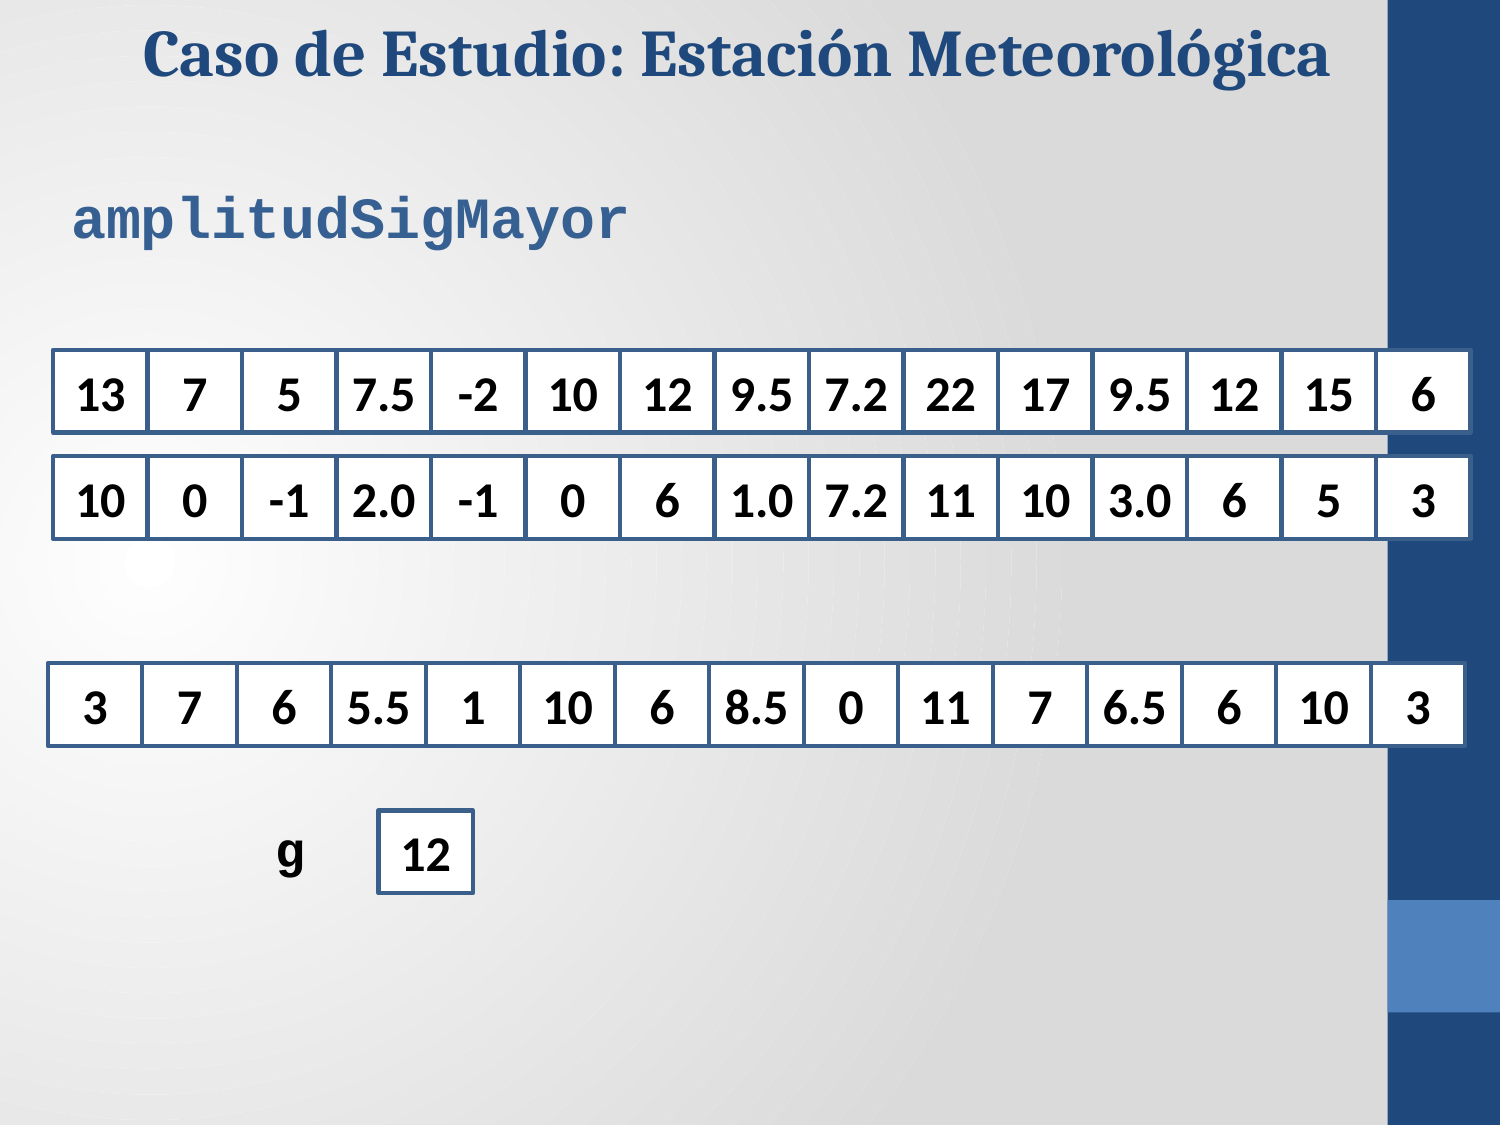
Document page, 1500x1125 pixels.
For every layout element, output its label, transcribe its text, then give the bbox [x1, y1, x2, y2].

text_box 12 [1185, 348, 1279, 435]
text_box 9.5 [1090, 348, 1185, 435]
text_box -1 [429, 454, 523, 541]
text_box 9.5 [712, 348, 807, 435]
text_box 3 [1369, 661, 1467, 748]
text_box 6 [1180, 661, 1274, 748]
text_box 0 [523, 454, 618, 541]
text_box 1.0 [712, 454, 807, 541]
text_box 12 [618, 348, 712, 435]
text_box 13 [51, 348, 145, 435]
text_box 6 [1185, 454, 1279, 541]
text_box 7 [140, 661, 235, 748]
text_box 8.5 [707, 661, 802, 748]
text_box 7.2 [807, 348, 901, 435]
text_box 10 [996, 454, 1090, 541]
text_box g [260, 810, 403, 946]
text_box 10 [51, 454, 145, 541]
text_box 10 [1274, 661, 1369, 748]
text_box 22 [901, 348, 996, 435]
text_box 5 [1279, 454, 1374, 541]
text_box 11 [896, 661, 991, 748]
text_box 0 [145, 454, 240, 541]
text_box 6.5 [1085, 661, 1180, 748]
text_box 3 [46, 661, 140, 748]
text_box 2.0 [334, 454, 429, 541]
text_box 3 [1374, 454, 1473, 541]
text_box amplitudSigMayor [56, 172, 647, 258]
text_box 6 [1374, 348, 1473, 435]
text_box 7.5 [334, 348, 429, 435]
text_box 6 [618, 454, 712, 541]
text_box 0 [802, 661, 896, 748]
text_box 5.5 [329, 661, 424, 748]
text_box 7 [991, 661, 1085, 748]
text_box 10 [523, 348, 618, 435]
text_box 1 [424, 661, 518, 748]
text_box 6 [235, 661, 329, 748]
text_box 7 [145, 348, 240, 435]
text_box 17 [996, 348, 1090, 435]
text_box 3.0 [1090, 454, 1185, 541]
text_box 15 [1279, 348, 1374, 435]
text_box 12 [376, 808, 475, 895]
text_box Caso de Estudio: Estación Meteorológica [64, 0, 1412, 100]
text_box 6 [613, 661, 707, 748]
text_box 5 [240, 348, 334, 435]
text_box 10 [518, 661, 613, 748]
text_box 7.2 [807, 454, 901, 541]
text_box -1 [240, 454, 334, 541]
text_box -2 [429, 348, 523, 435]
text_box 11 [901, 454, 996, 541]
